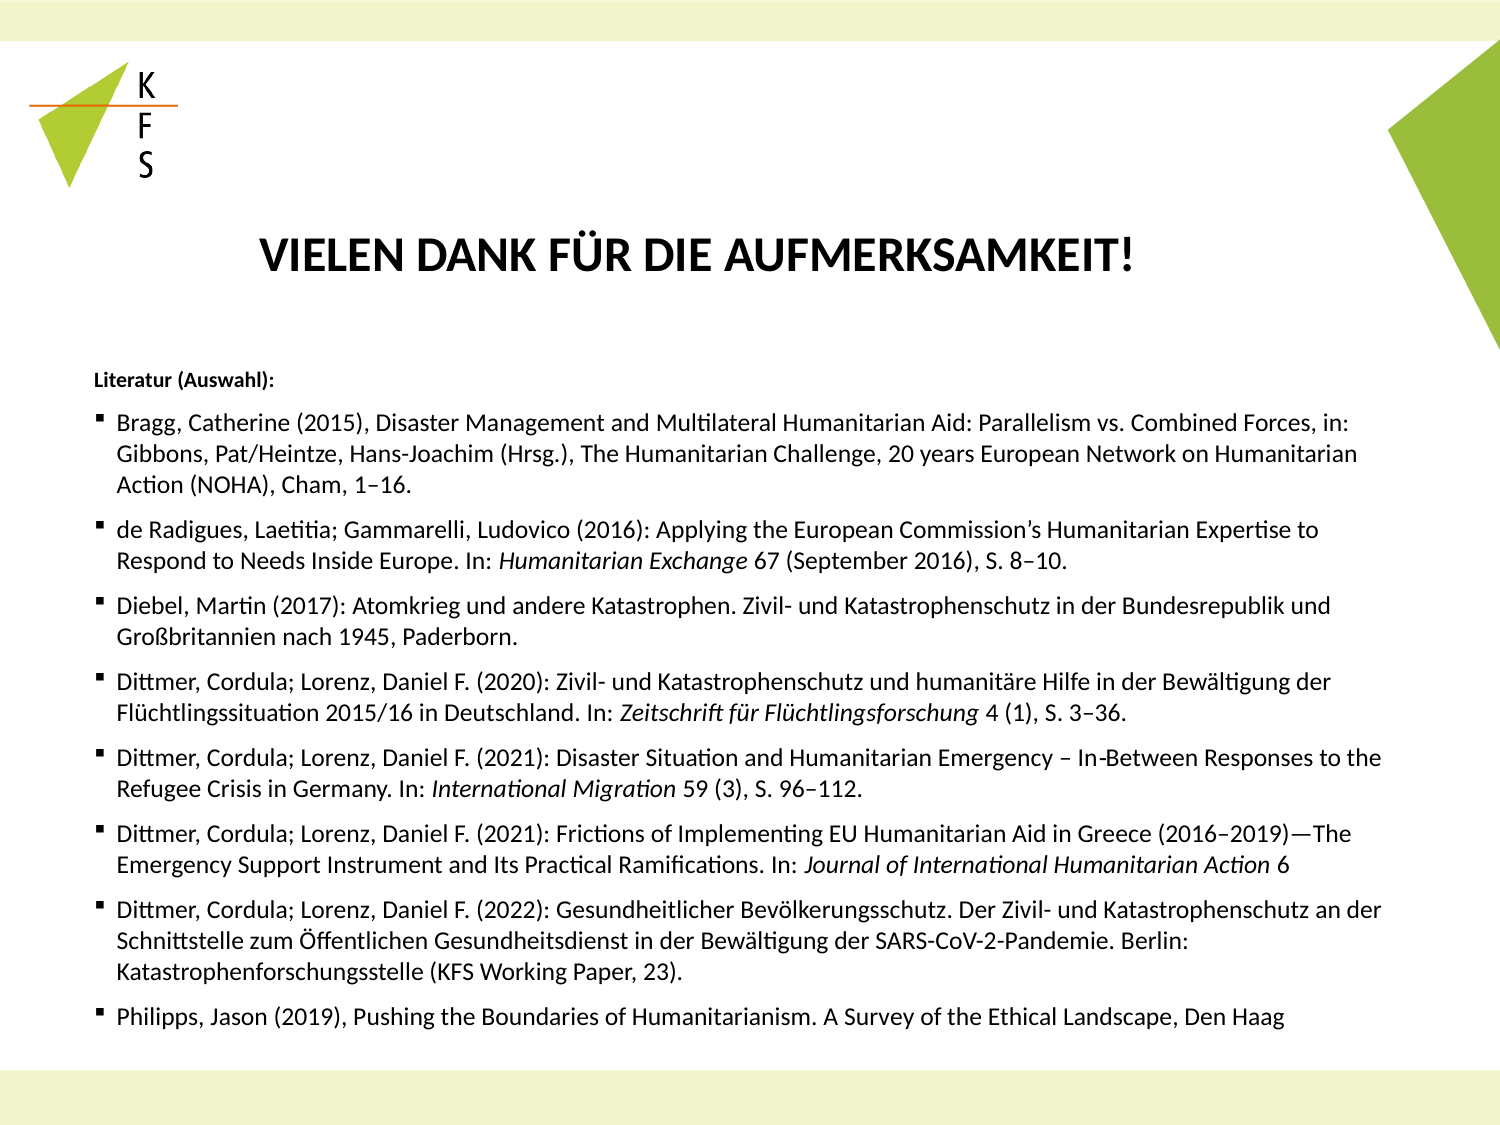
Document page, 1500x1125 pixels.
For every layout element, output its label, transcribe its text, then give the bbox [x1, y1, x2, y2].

list Literatur (Auswahl): Bragg, Catherine (2015), Disaster Management and Multilateral Humanitarian Aid: Parallelism vs. Combined Forces, in: Gibbons, Pat/Heintze, Hans-Joachim (Hrsg.), The Humanitarian Challenge, 20 years European Network on Humanitarian Action (NOHA), Cham, 1–16. de Radigues, Laetitia; Gammarelli, Ludovico (2016): Applying the European Commission’s Humanitarian Expertise to Respond to Needs Inside Europe. In: Humanitarian Exchange 67 (September 2016), S. 8–10. Diebel, Martin (2017): Atomkrieg und andere Katastrophen. Zivil- und Katastrophenschutz in der Bundesrepublik und Großbritannien nach 1945, Paderborn. Dittmer, Cordula; Lorenz, Daniel F. (2020): Zivil- und Katastrophenschutz und humanitäre Hilfe in der Bewältigung der Flüchtlingssituation 2015/16 in Deutschland. In: Zeitschrift für Flüchtlingsforschung 4 (1), S. 3–36. Dittmer, Cordula; Lorenz, Daniel F. (2021): Disaster Situation and Humanitarian Emergency – In‐Between Responses to the Refugee Crisis in Germany. In: International Migration 59 (3), S. 96–112. Dittmer, Cordula; Lorenz, Daniel F. (2021): Frictions of Implementing EU Humanitarian Aid in Greece (2016–2019)—The Emergency Support Instrument and Its Practical Ramifications. In: Journal of International Humanitarian Action 6 Dittmer, Cordula; Lorenz, Daniel F. (2022): Gesundheitlicher Bevölkerungsschutz. Der Zivil- und Katastrophenschutz an der Schnittstelle zum Öffentlichen Gesundheitsdienst in der Bewältigung der SARS-CoV-2-Pandemie. Berlin: Katastrophenforschungsstelle (KFS Working Paper, 23). Philipps, Jason (2019), Pushing the Boundaries of Humanitarianism. A Survey of the Ethical Landscape, Den Haag [79, 357, 1419, 1047]
picture [29, 61, 178, 188]
title Vielen Dank für die Aufmerksamkeit! [158, 223, 1249, 279]
